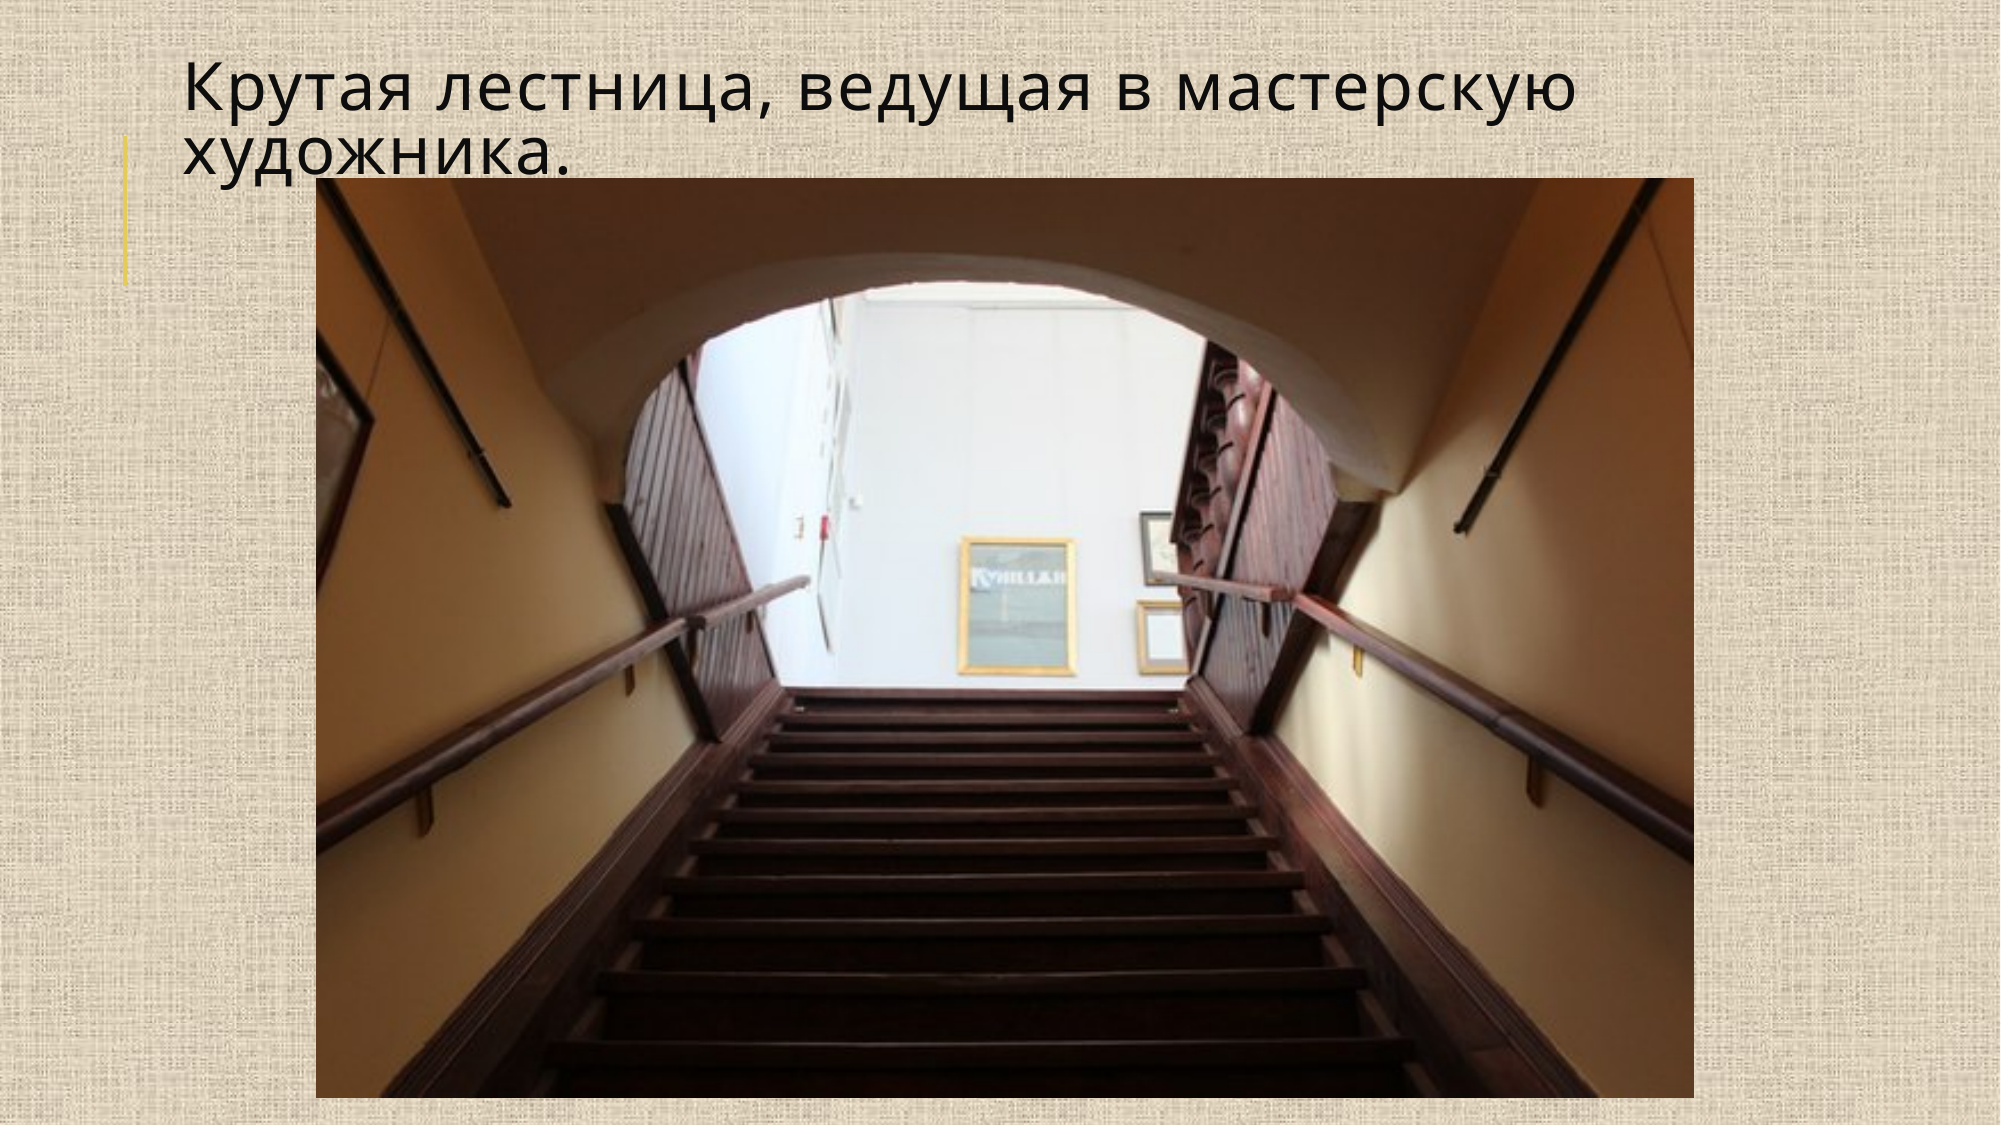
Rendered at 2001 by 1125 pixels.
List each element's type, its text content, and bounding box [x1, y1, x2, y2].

title Крутая лестница, ведущая в мастерскую художника. [168, 0, 1842, 246]
picture [0, 0, 2001, 1125]
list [315, 178, 1694, 1099]
